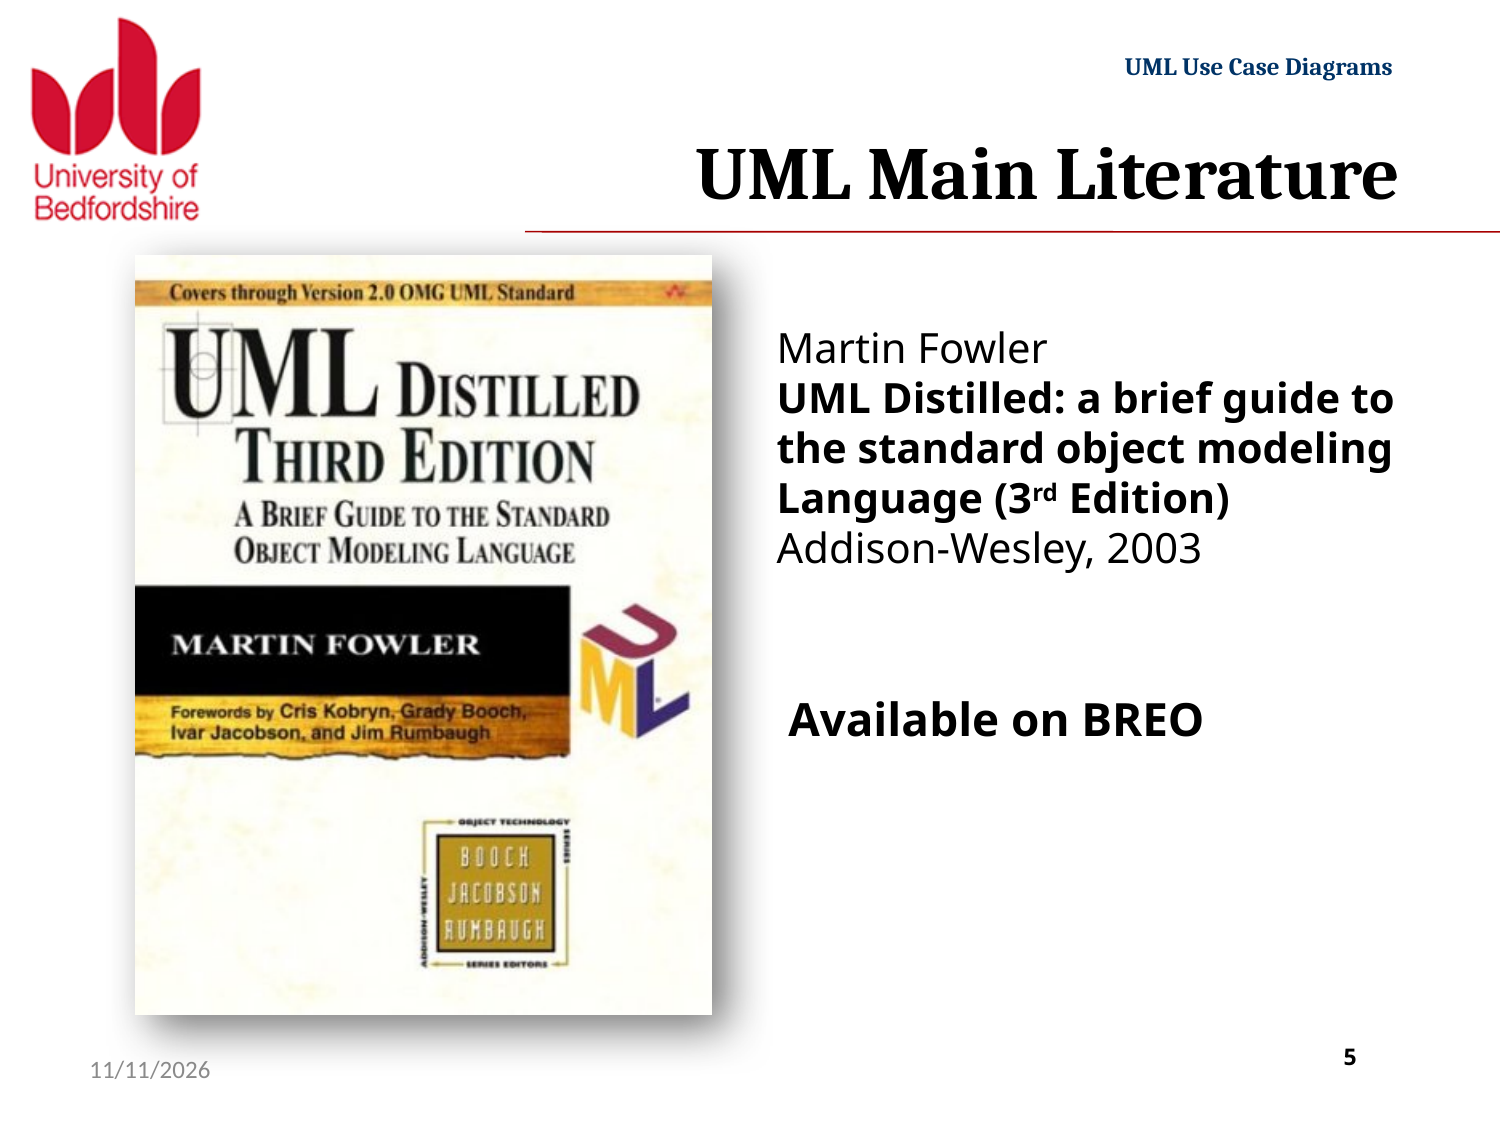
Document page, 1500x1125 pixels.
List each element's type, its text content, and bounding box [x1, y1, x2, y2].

picture [0, 0, 237, 236]
picture [135, 255, 712, 1016]
title UML Main Literature [265, 113, 1416, 227]
text_box Martin Fowler UML Distilled: a brief guide to the standard object modeling Language (3rd Edition) Addison-Wesley, 2003 [761, 314, 1483, 680]
text_box Available on BREO [773, 683, 1416, 753]
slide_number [0, 1038, 226, 1099]
